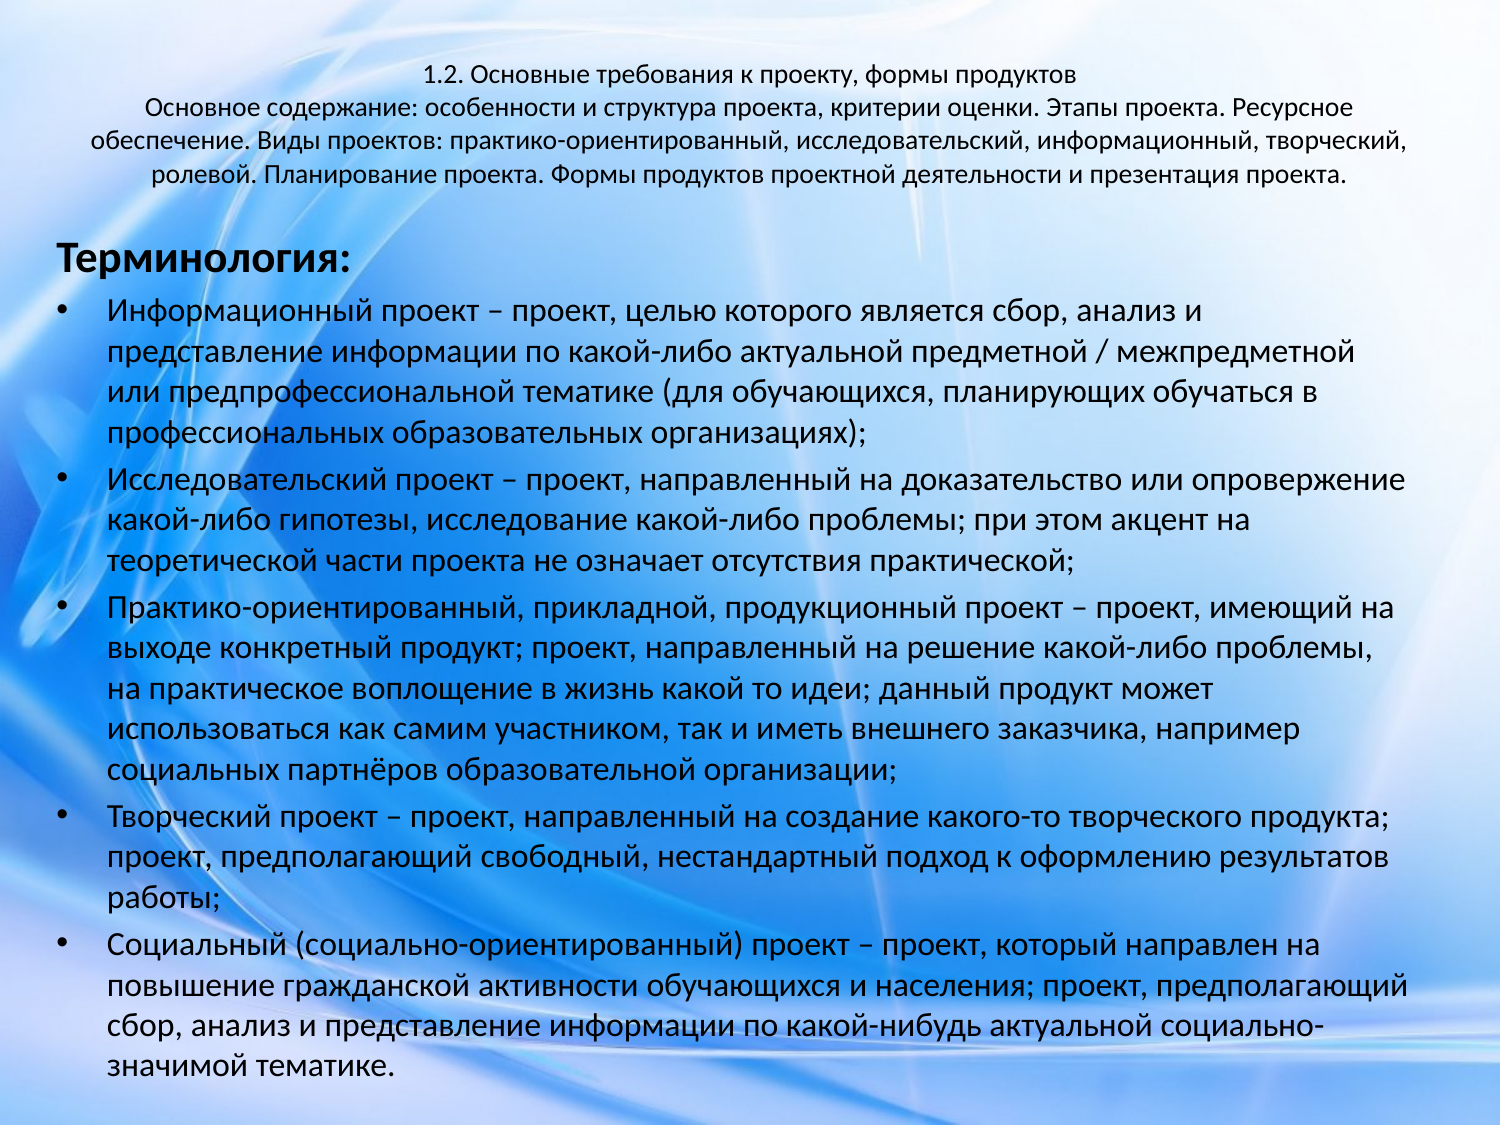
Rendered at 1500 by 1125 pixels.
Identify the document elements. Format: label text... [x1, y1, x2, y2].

picture [0, 0, 1500, 1125]
list Терминология: Информационный проект – проект, целью которого является сбор, анализ и представление информации по какой-либо актуальной предметной / межпредметной или предпрофессиональной тематике (для обучающихся, планирующих обучаться в профессиональных образовательных организациях); Исследовательский проект – проект, направленный на доказательство или опровержение какой-либо гипотезы, исследование какой-либо проблемы; при этом акцент на теоретической части проекта не означает отсутствия практической; Практико-ориентированный, прикладной, продукционный проект – проект, имеющий на выходе конкретный продукт; проект, направленный на решение какой-либо проблемы, на практическое воплощение в жизнь какой то идеи; данный продукт может использоваться как самим участником, так и иметь внешнего заказчика, например социальных партнёров образовательной организации; Творческий проект – проект, направленный на создание какого-то творческого продукта; проект, предполагающий свободный, нестандартный подход к оформлению результатов работы; Социальный (социально-ориентированный) проект – проект, который направлен на повышение гражданской активности обучающихся и населения; проект, предполагающий сбор, анализ и представление информации по какой-нибудь актуальной социально-значимой тематике. [41, 219, 1425, 1106]
title 1.2. Основные требования к проекту, формы продуктов Основное содержание: особенности и структура проекта, критерии оценки. Этапы проекта. Ресурсное обеспечение. Виды проектов: практико-ориентированный, исследовательский, информационный, творческий, ролевой. Планирование проекта. Формы продуктов проектной деятельности и презентация проекта. [75, 45, 1425, 219]
